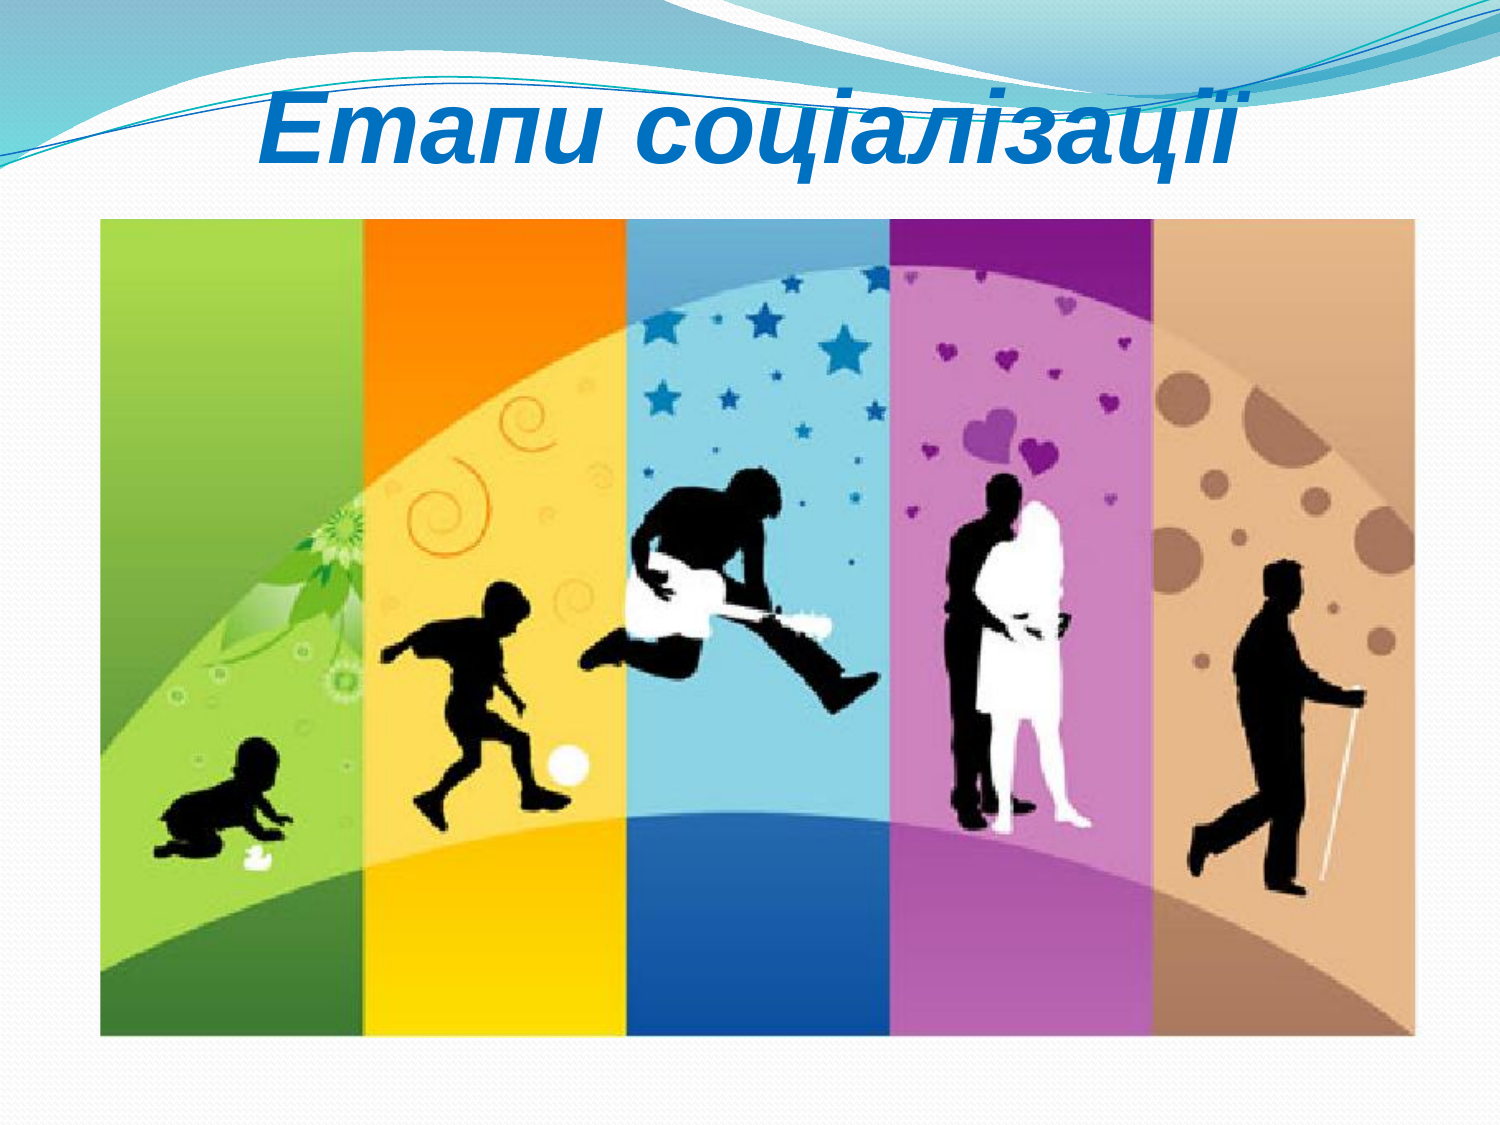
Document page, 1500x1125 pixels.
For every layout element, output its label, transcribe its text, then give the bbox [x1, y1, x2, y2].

title Етапи соціалізації [75, 45, 1425, 185]
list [100, 219, 1448, 1038]
